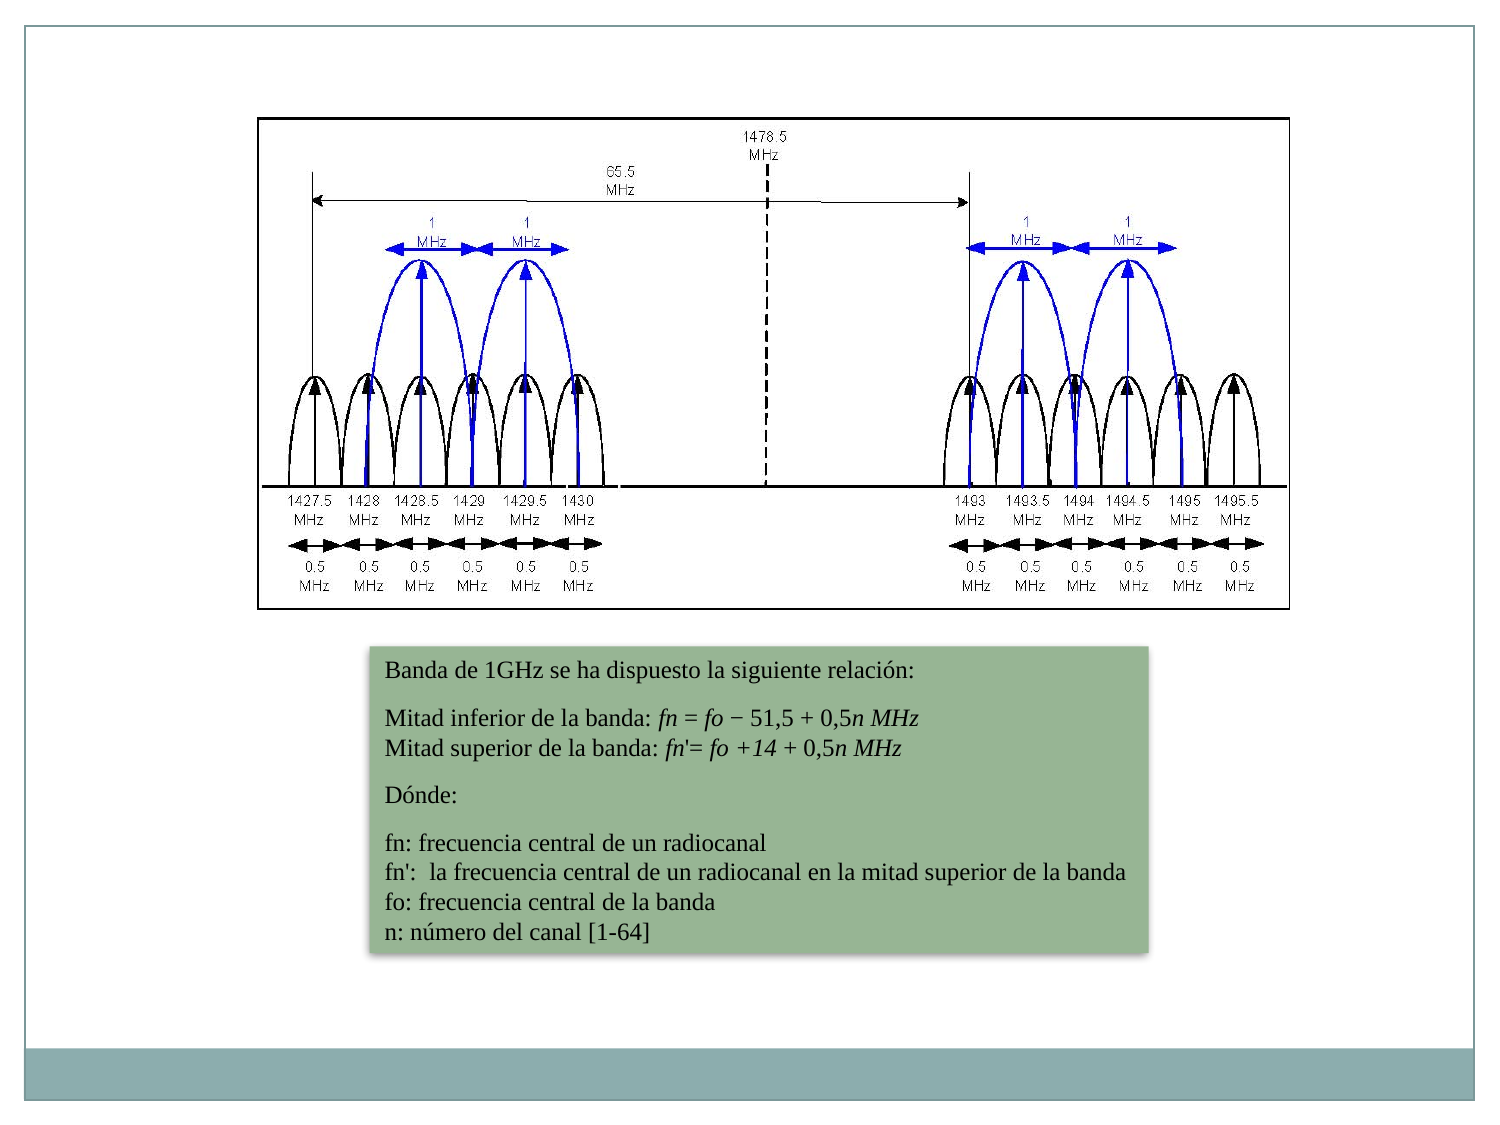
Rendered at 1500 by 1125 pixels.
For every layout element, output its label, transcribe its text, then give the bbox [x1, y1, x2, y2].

picture [257, 116, 1290, 610]
text_box Banda de 1GHz se ha dispuesto la siguiente relación: Mitad inferior de la banda: fn = fo − 51,5 + 0,5n MHz Mitad superior de la banda: fn'= fo +14 + 0,5n MHz Dónde: fn: frecuencia central de un radiocanal fn': la frecuencia central de un radiocanal en la mitad superior de la banda fo: frecuencia central de la banda n: número del canal [1-64] [369, 646, 1149, 954]
